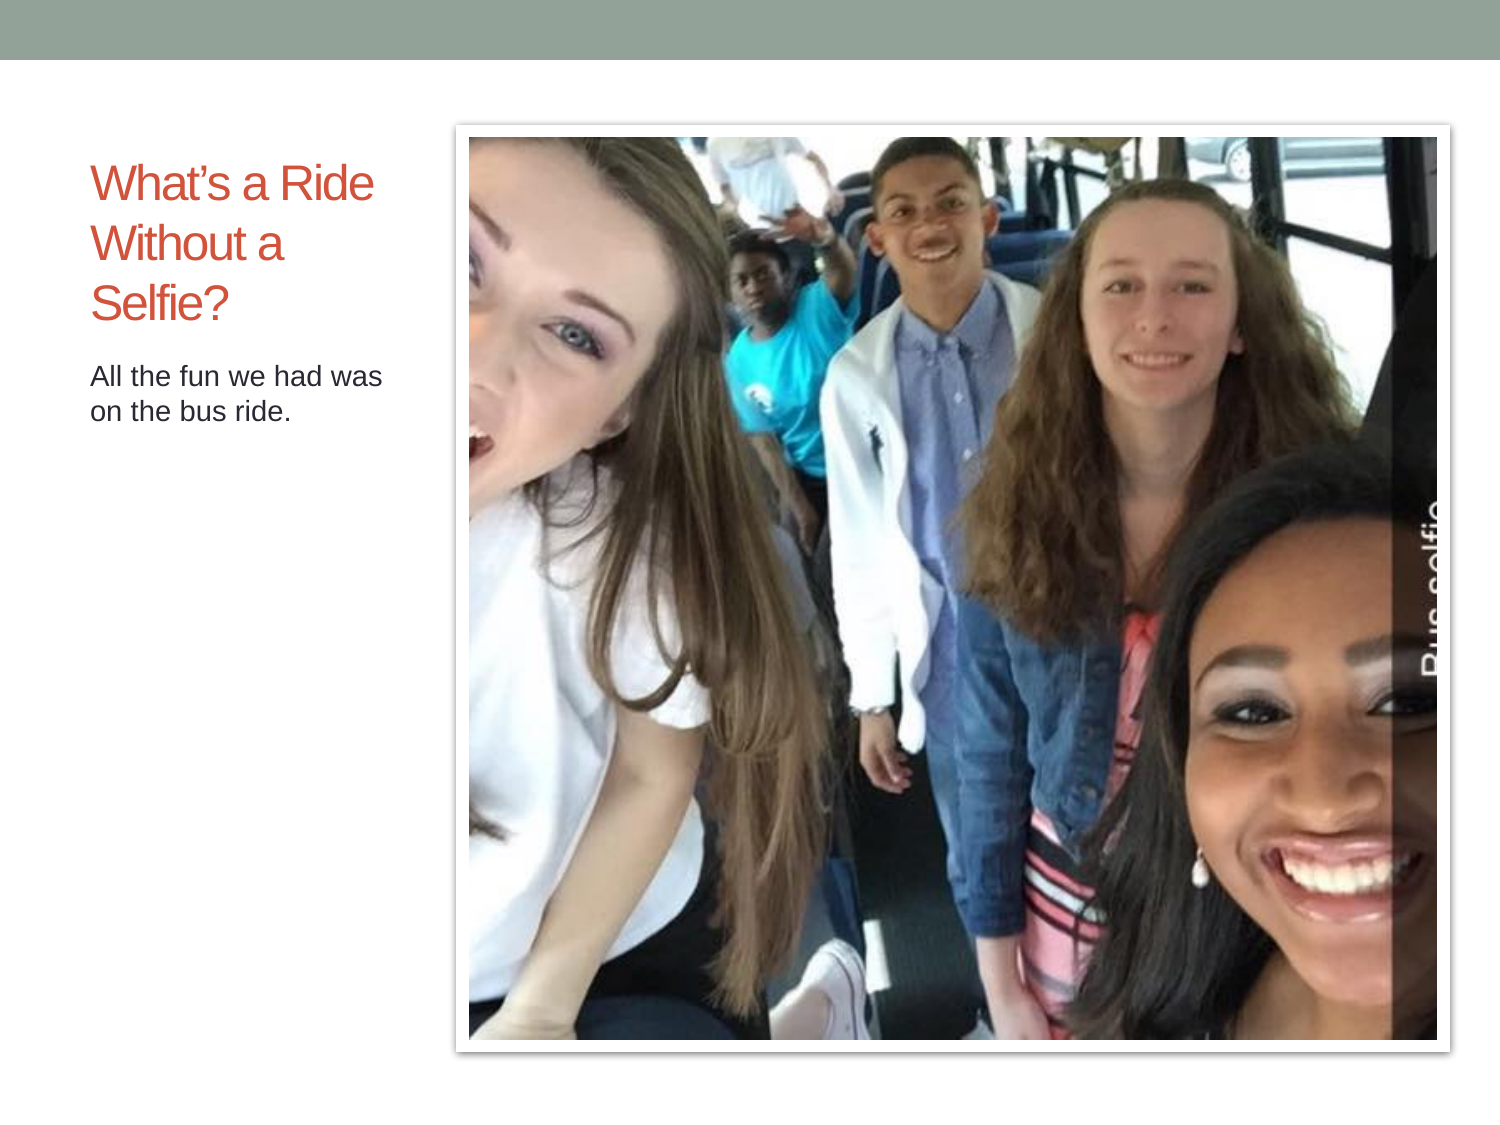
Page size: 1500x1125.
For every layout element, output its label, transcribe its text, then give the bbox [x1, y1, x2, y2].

list All the fun we had was on the bus ride. [75, 350, 426, 1046]
title What’s a Ride Without a Selfie? [75, 129, 427, 338]
picture [468, 137, 1438, 1040]
